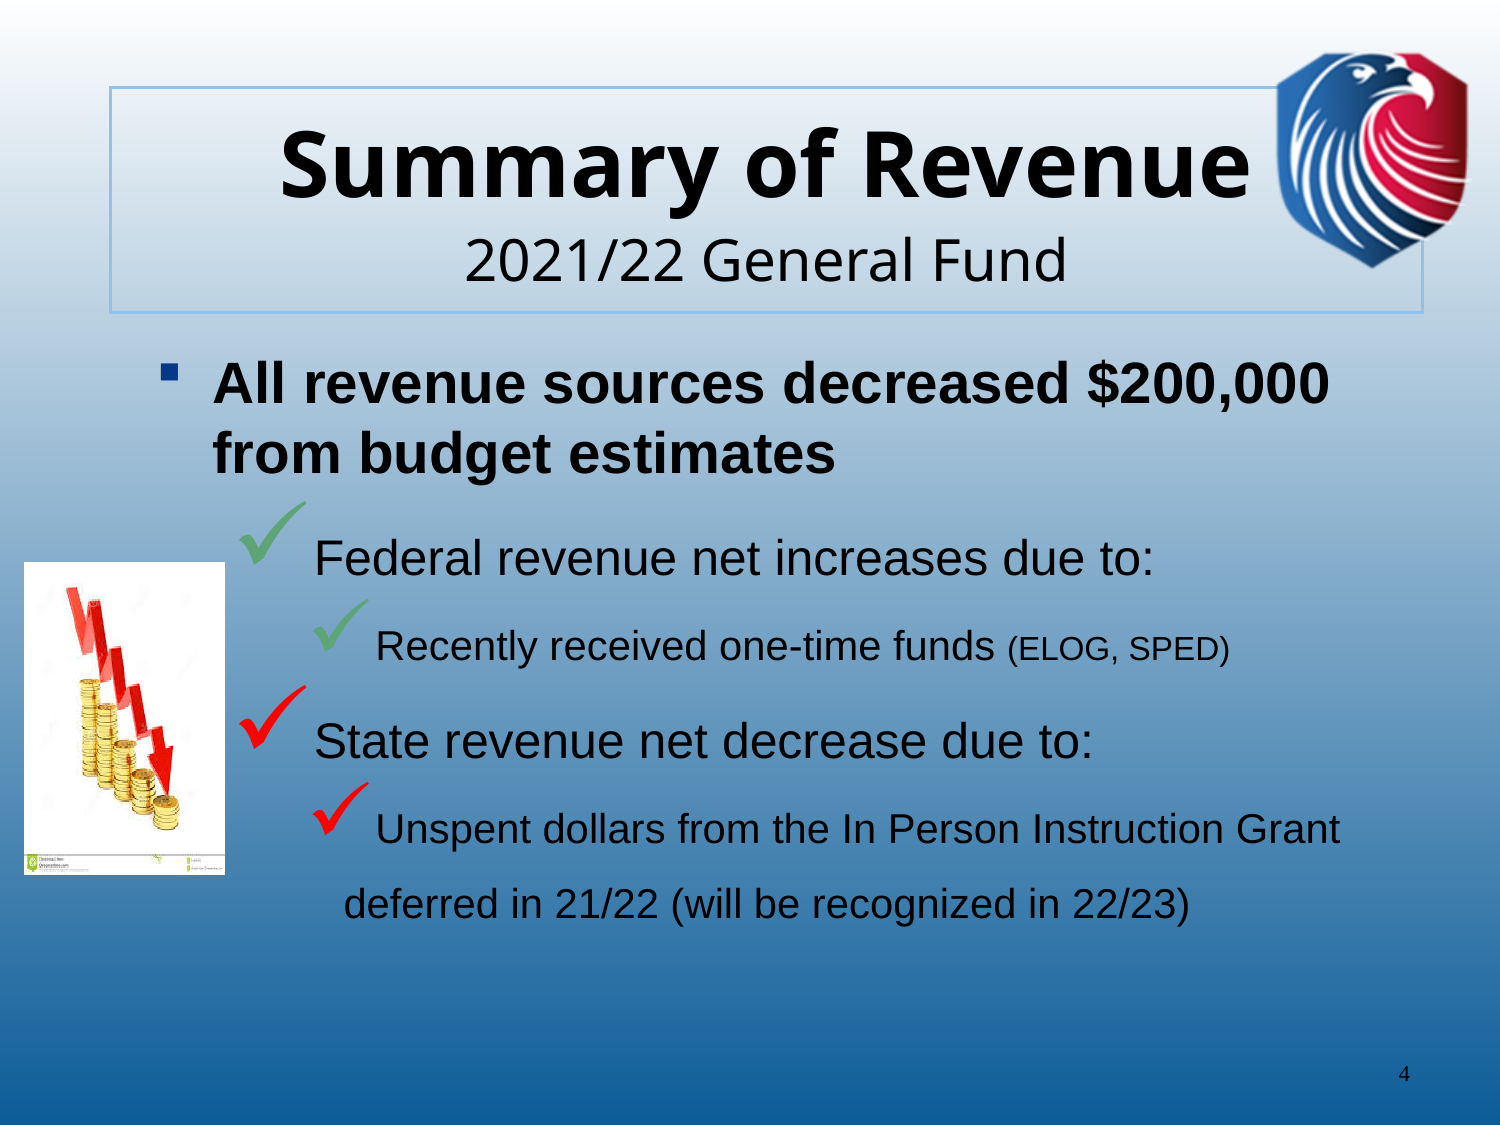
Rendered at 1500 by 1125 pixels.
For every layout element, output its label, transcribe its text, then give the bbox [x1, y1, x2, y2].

slide_number 4 [1074, 1042, 1425, 1103]
picture [24, 561, 226, 876]
text_box Summary of Revenue 2021/22 General Fund [110, 87, 1423, 313]
list All revenue sources decreased $200,000 from budget estimates Federal revenue net increases due to: Recently received one-time funds (ELOG, SPED) State revenue net decrease due to: Unspent dollars from the In Person Instruction Grant deferred in 21/22 (will be recognized in 22/23) [141, 337, 1423, 1100]
title [0, 45, 1255, 233]
picture [1261, 36, 1482, 281]
